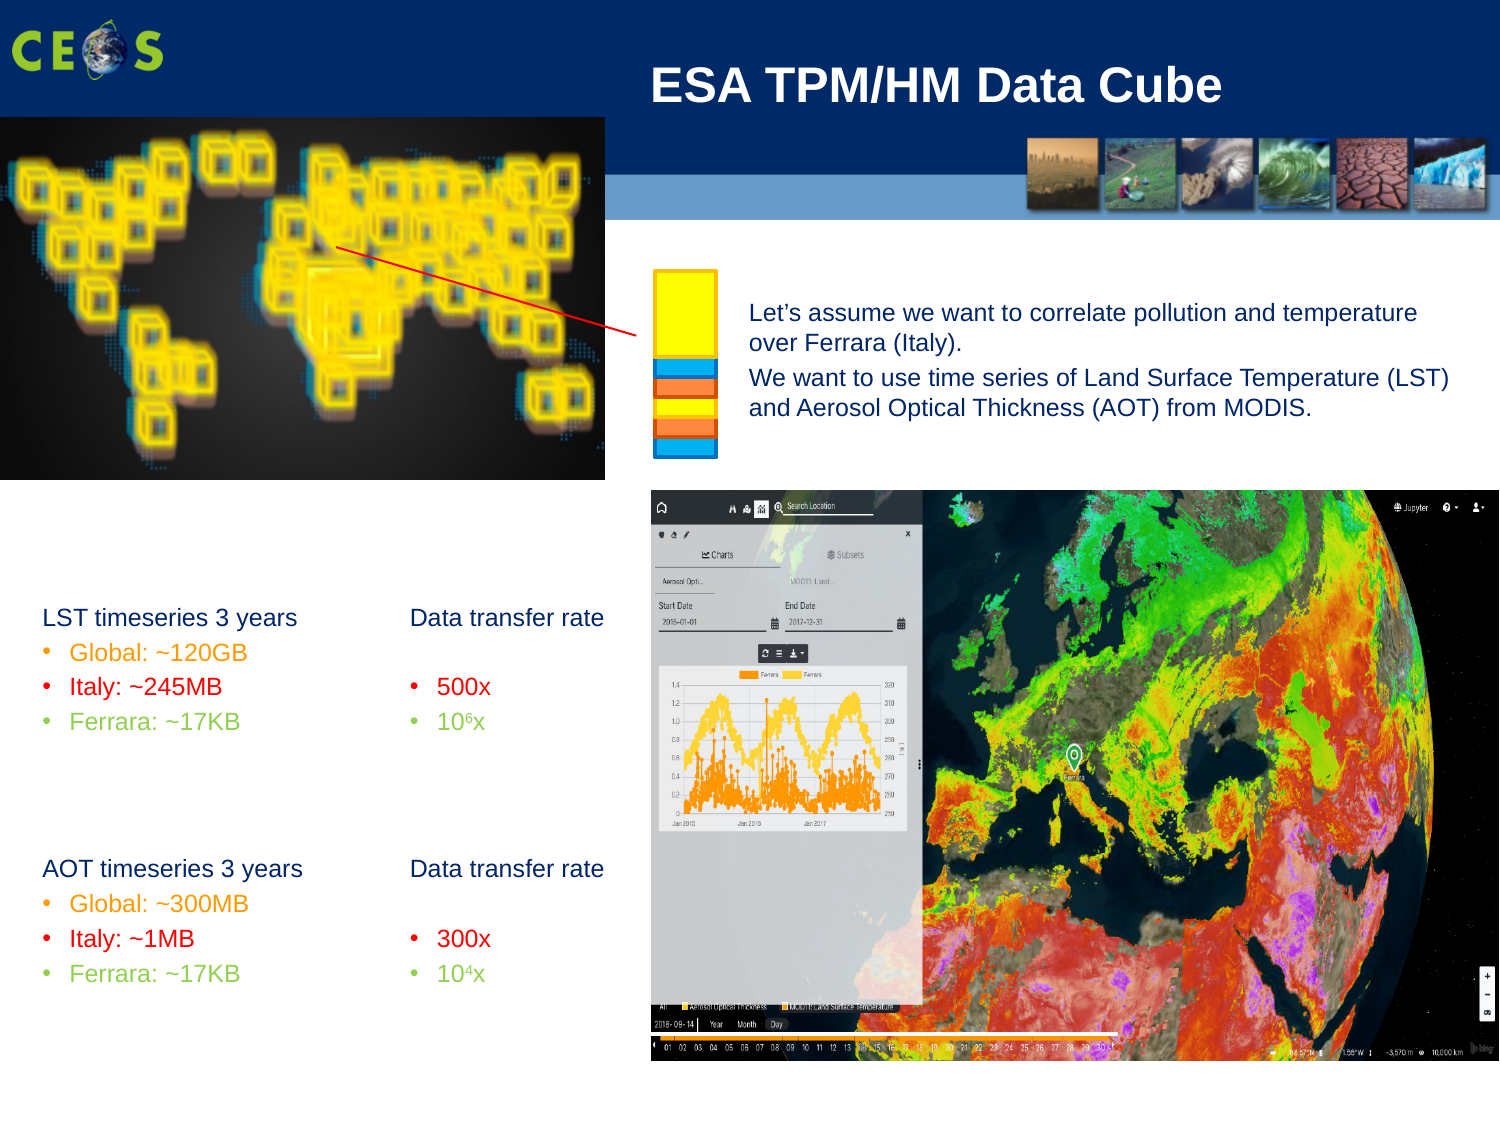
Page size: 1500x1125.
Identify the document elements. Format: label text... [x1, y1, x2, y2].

text_box [0, 517, 605, 707]
text_box Data transfer rate 500x 106x [465, 595, 646, 799]
text_box LST timeseries 3 years Global: ~120GB Italy: ~245MB Ferrara: ~17KB [1, 595, 465, 799]
title ESA TPM/HM Data Cube [634, 0, 1485, 166]
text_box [335, 246, 637, 336]
text_box AOT timeseries 3 years Global: ~300MB Italy: ~1MB Ferrara: ~17KB [1, 847, 465, 1051]
text_box Data transfer rate 300x 104x [465, 847, 646, 1051]
text_box Let’s assume we want to correlate pollution and temperature over Ferrara (Italy). We want to use time series of Land Surface Temperature (LST) and Aerosol Optical Thickness (AOT) from MODIS. [737, 290, 1475, 480]
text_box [654, 270, 717, 458]
picture [0, 0, 1500, 480]
picture [651, 490, 1499, 1062]
